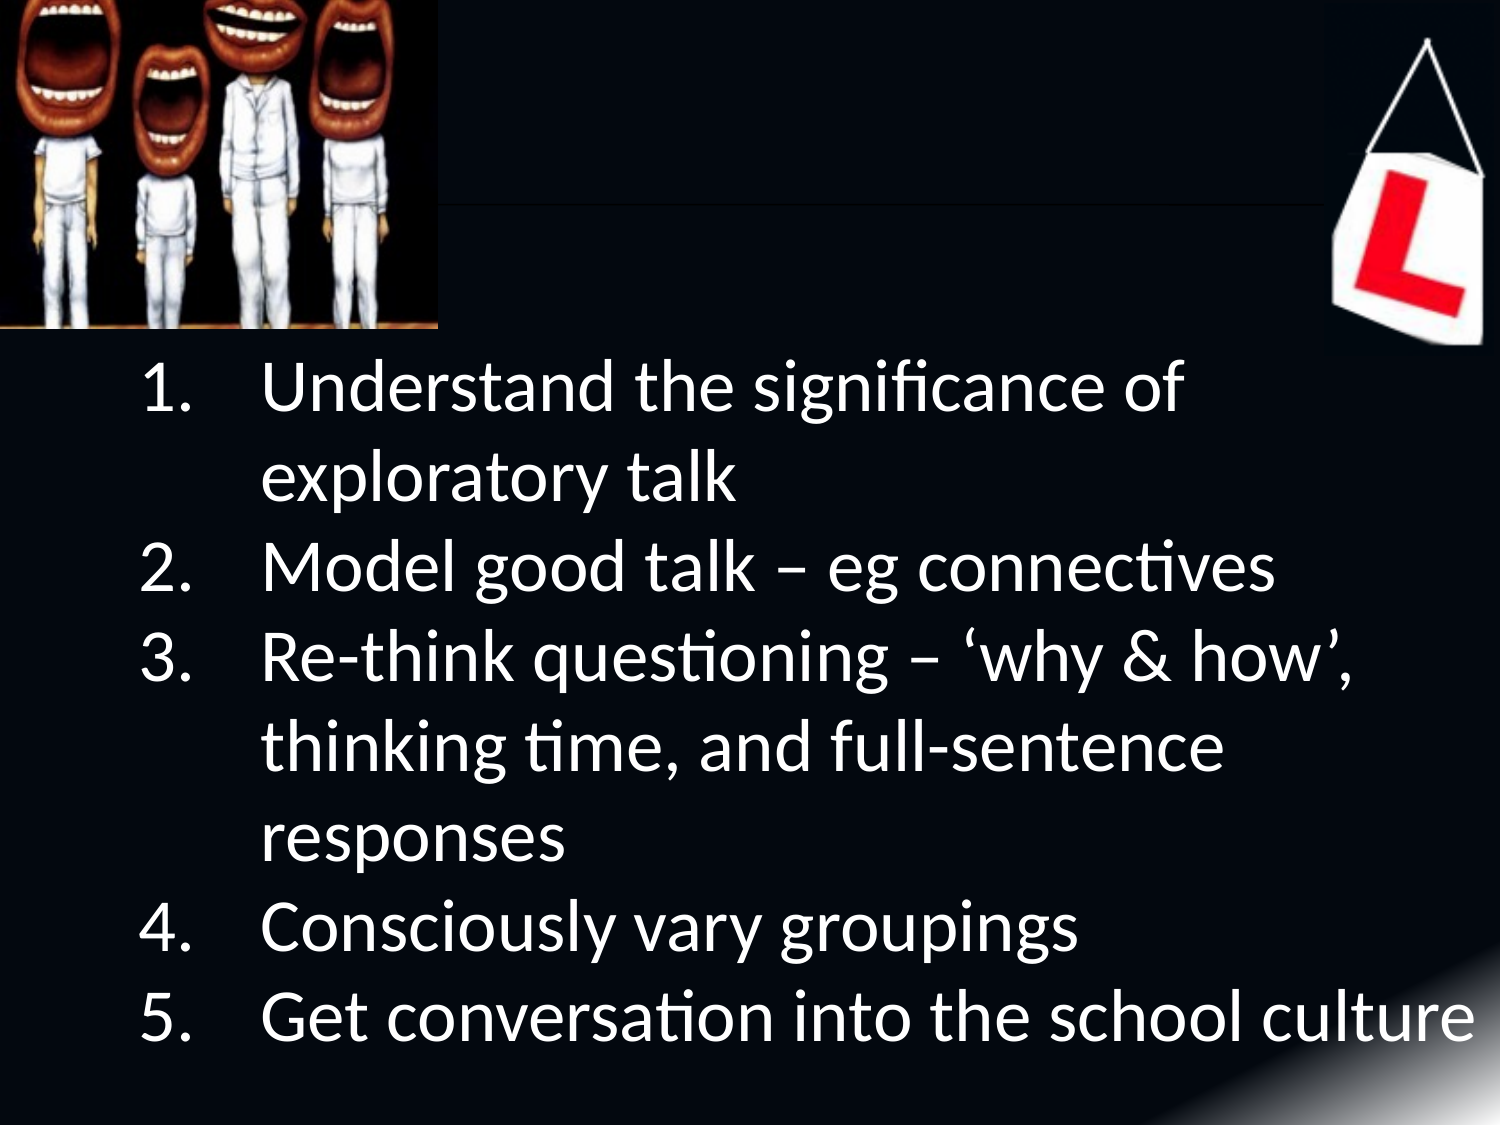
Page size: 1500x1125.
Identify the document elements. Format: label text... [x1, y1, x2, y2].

picture [0, 0, 438, 329]
text_box Understand the significance of exploratory talk Model good talk – eg connectives Re-think questioning – ‘why & how’, thinking time, and full-sentence responses Consciously vary groupings Get conversation into the school culture [123, 328, 1500, 1125]
picture [1323, 3, 1494, 357]
